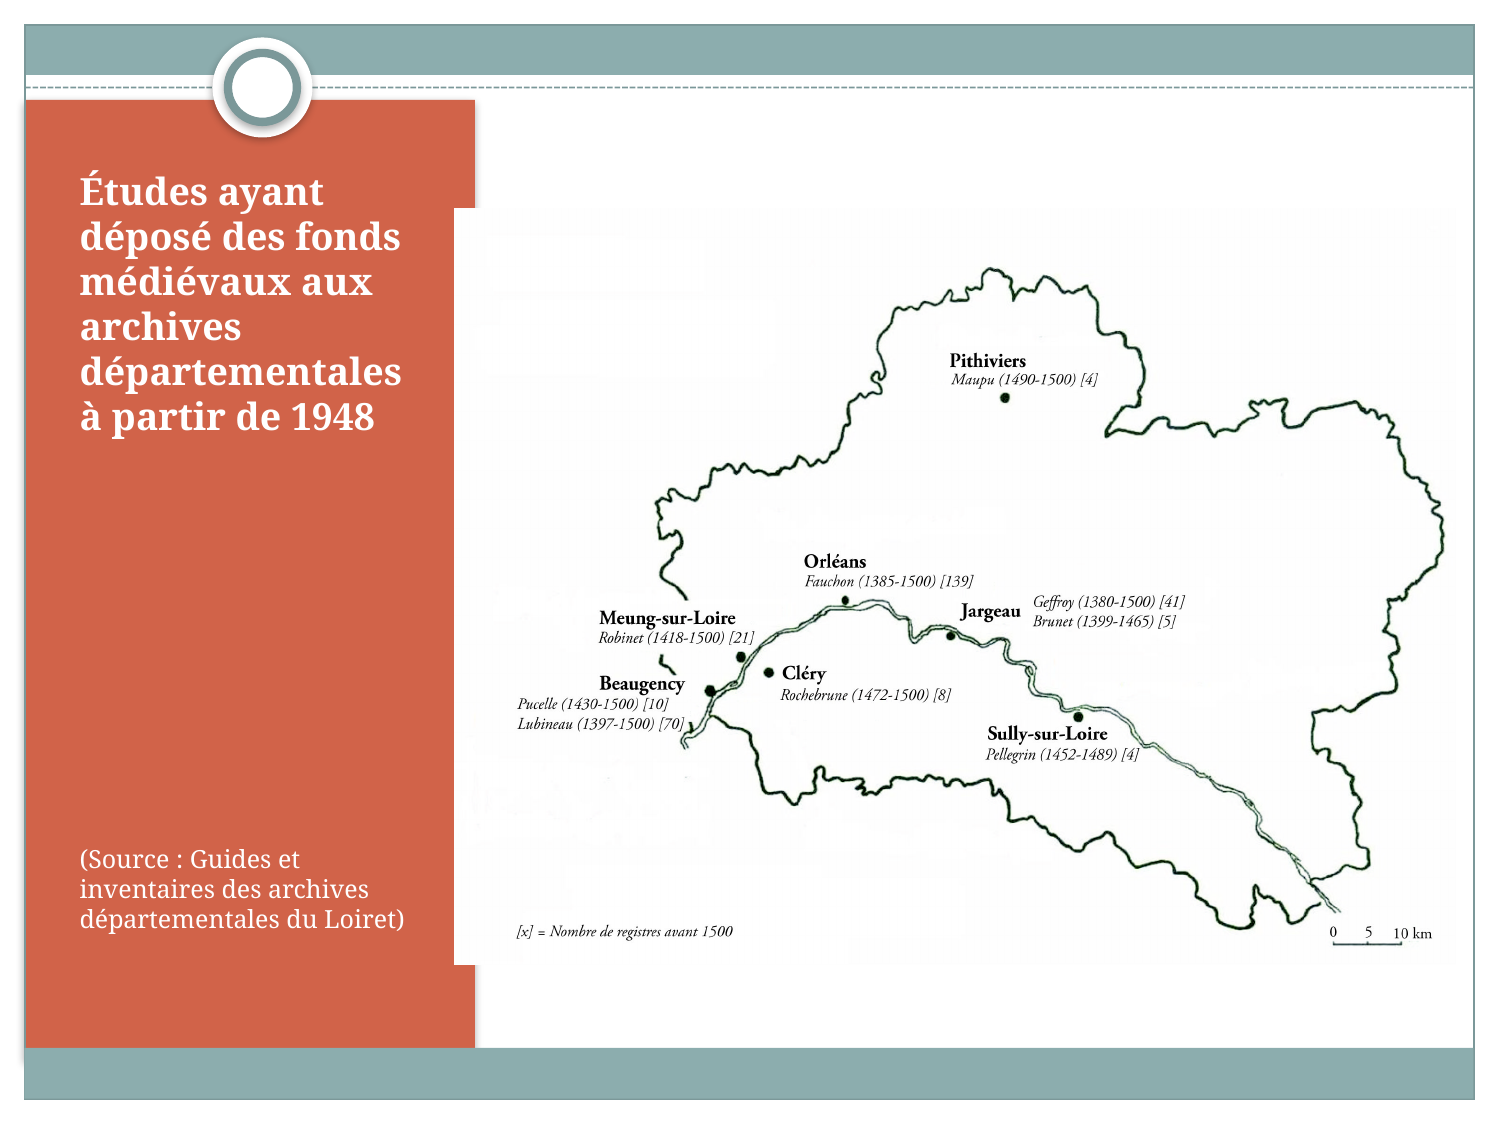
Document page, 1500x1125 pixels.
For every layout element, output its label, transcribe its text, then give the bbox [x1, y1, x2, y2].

title Études ayant déposé des fonds médiévaux aux archives départementales à partir de 1948 (Source : Guides et inventaires des archives départementales du Loiret) [64, 149, 453, 941]
picture [454, 207, 1456, 965]
